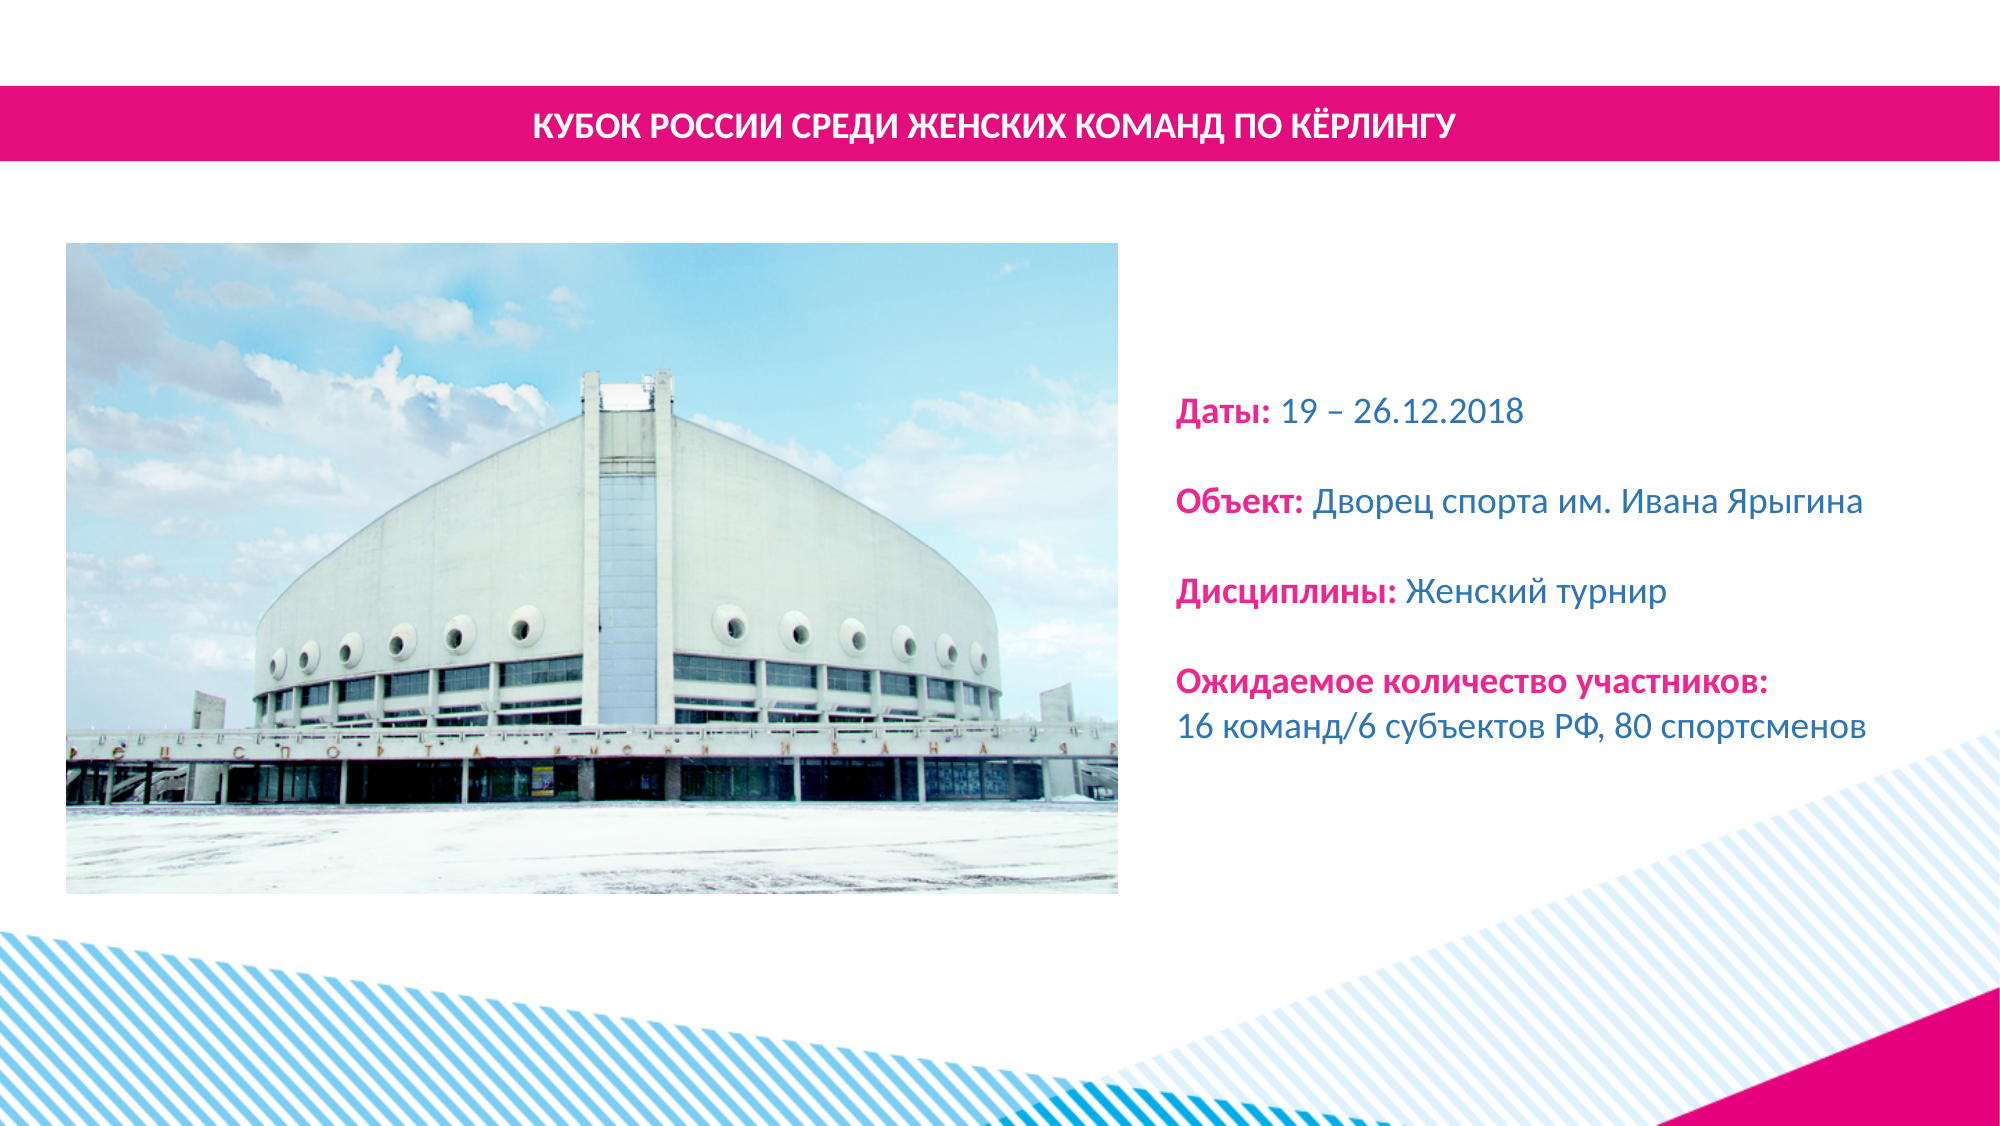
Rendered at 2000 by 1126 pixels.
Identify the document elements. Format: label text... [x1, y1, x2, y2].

picture [0, 162, 2000, 1126]
text_box Даты: 19 – 26.12.2018 Объект: Дворец спорта им. Ивана Ярыгина Дисциплины: Женский турнир Ожидаемое количество участников: 16 команд/6 субъектов РФ, 80 спортсменов [1161, 333, 1883, 799]
text_box КУБОК РОССИИ СРЕДИ ЖЕНСКИХ КОМАНД ПО КЁРЛИНГУ [0, 85, 2000, 162]
picture [0, 0, 2000, 85]
